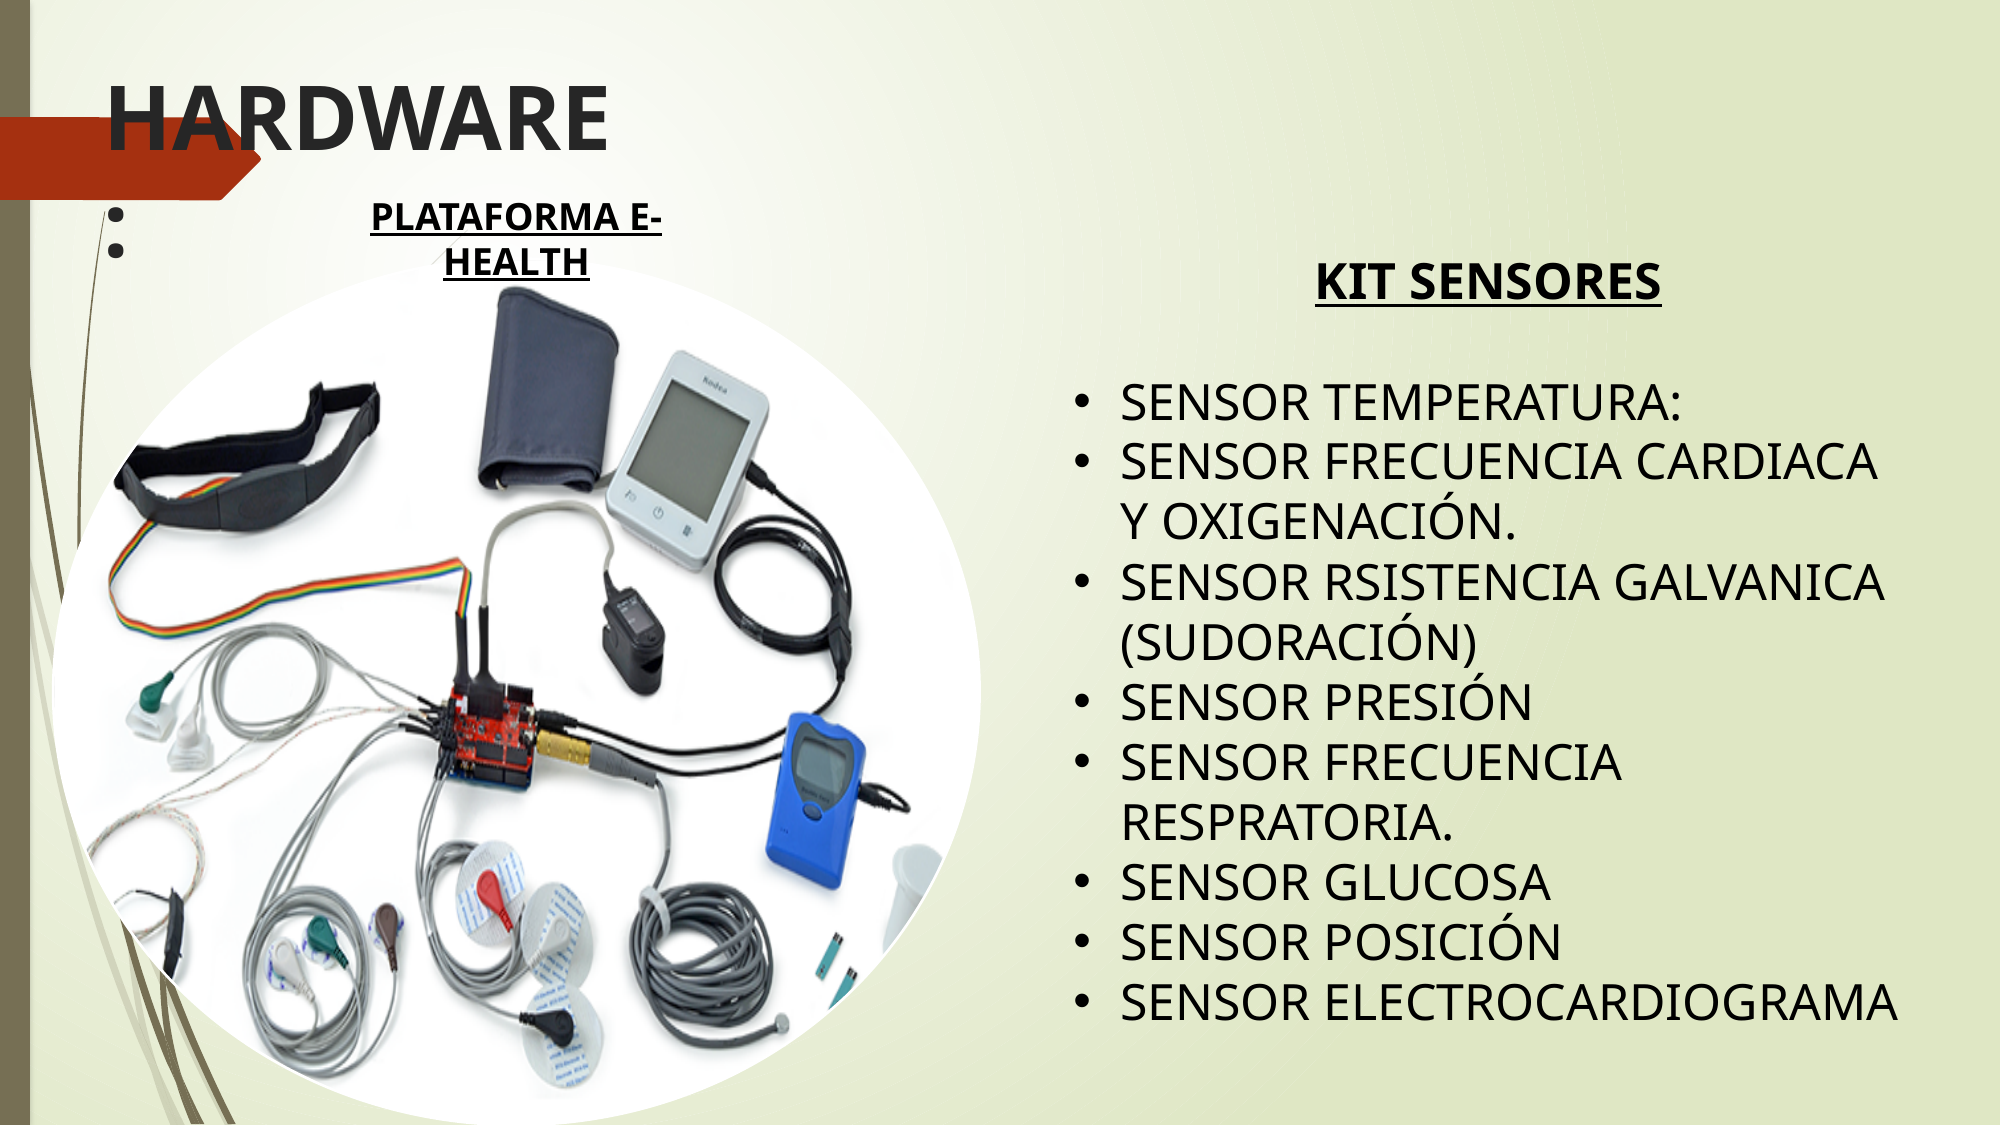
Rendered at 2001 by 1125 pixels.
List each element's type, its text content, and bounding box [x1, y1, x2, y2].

text_box PLATAFORMA E-HEALTH [290, 185, 743, 290]
title HARDWARE: [88, 53, 641, 173]
text_box [51, 290, 981, 1125]
text_box KIT SENSORES SENSOR TEMPERATURA: SENSOR FRECUENCIA CARDIACA Y OXIGENACIÓN. SENSOR RSISTENCIA GALVANICA (SUDORACIÓN) SENSOR PRESIÓN SENSOR FRECUENCIA RESPRATORIA. SENSOR GLUCOSA SENSOR POSICIÓN SENSOR ELECTROCARDIOGRAMA [1057, 211, 1920, 1125]
